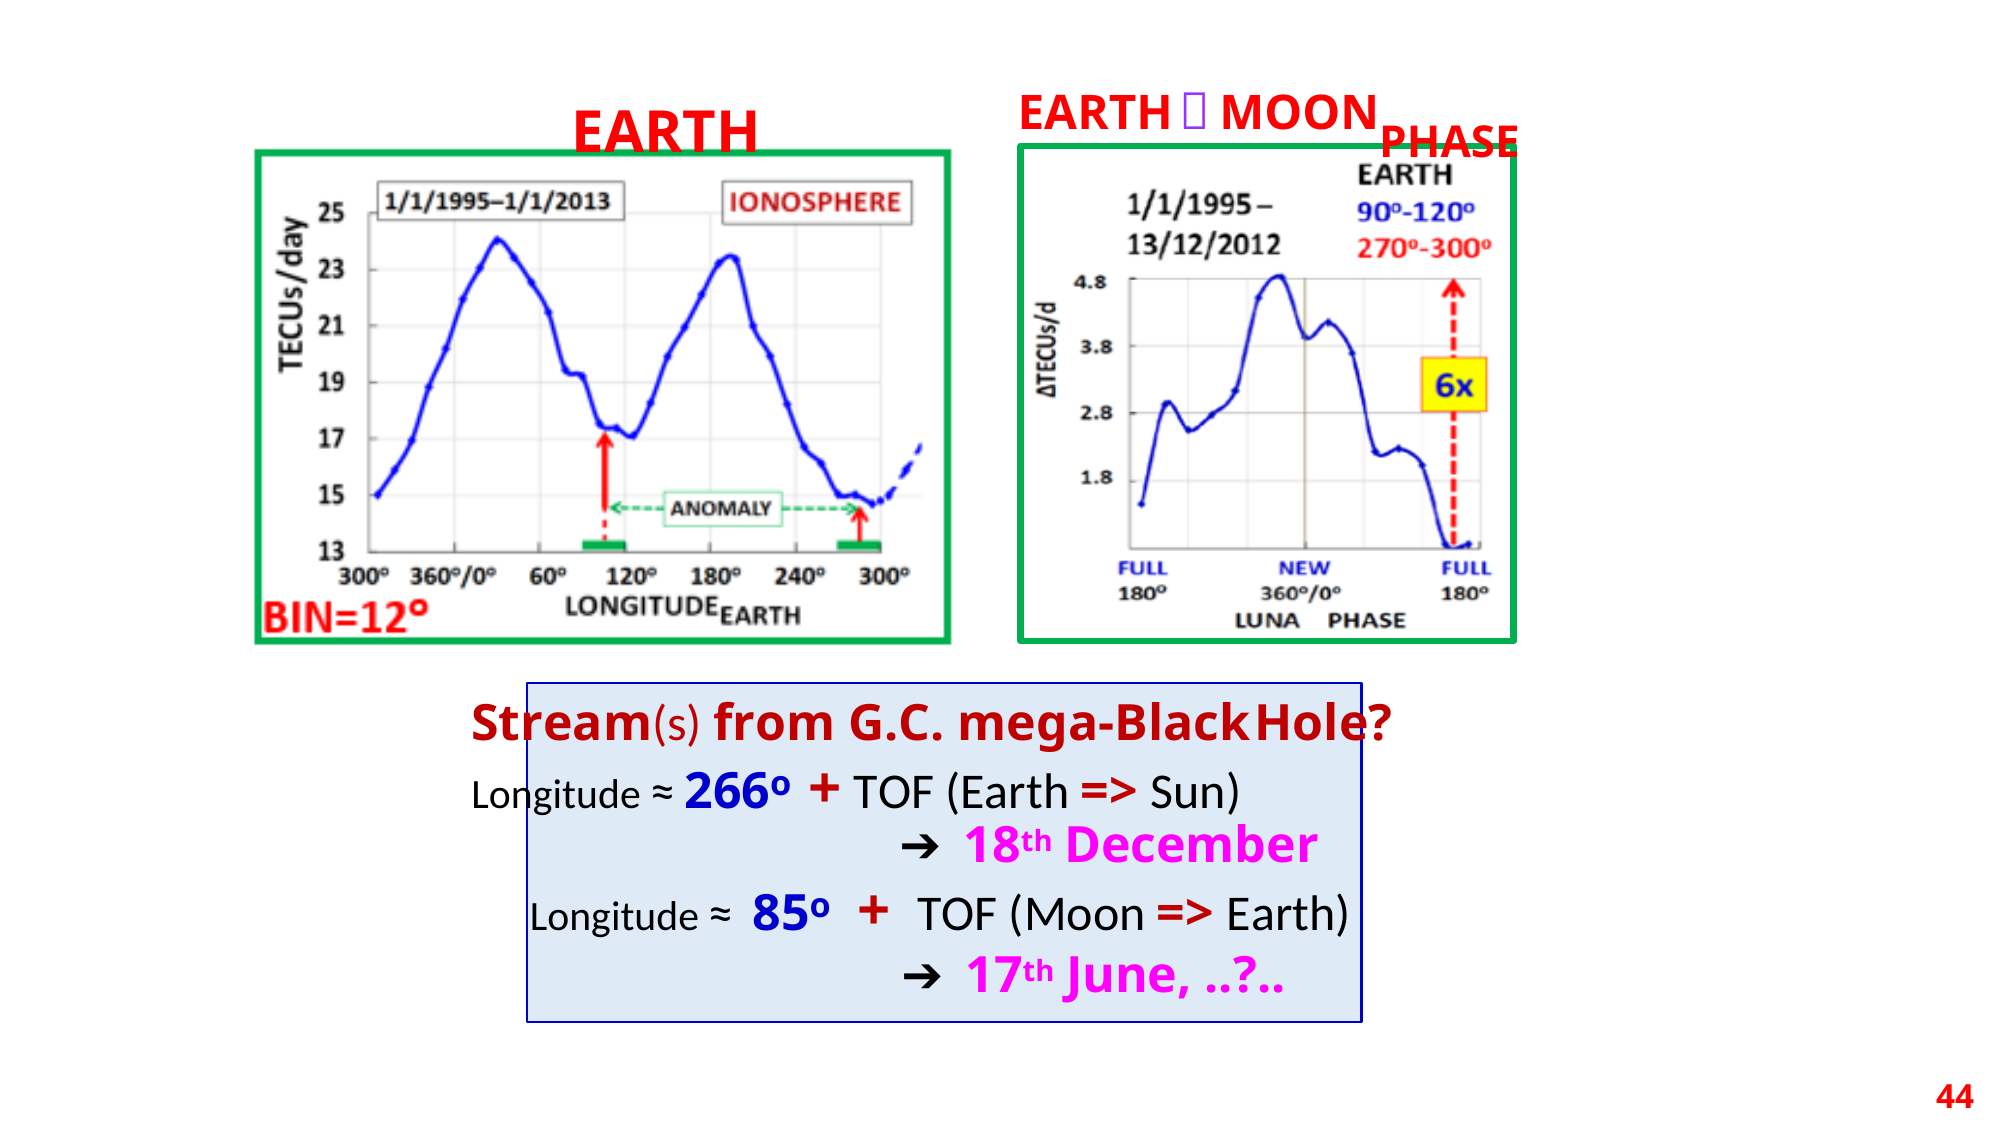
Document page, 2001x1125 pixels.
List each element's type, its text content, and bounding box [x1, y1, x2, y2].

text_box 44 [1935, 1075, 1974, 1116]
text_box [1020, 171, 1515, 642]
text_box [526, 682, 1363, 690]
text_box EARTH EARTHMOONPHASE [571, 64, 1521, 171]
text_box ➔18thDecember Longitude ≈85o+ TOF (Moon => Earth) [529, 821, 1352, 943]
picture [1023, 148, 1511, 639]
text_box ➔17thJune, ..?.. [901, 942, 1286, 1003]
picture [248, 138, 959, 650]
text_box Stream(s) from G.C. mega-BlackHole? Longitude ≈266o+TOF (Earth => Sun) [471, 690, 1393, 821]
text_box [526, 821, 1363, 1023]
